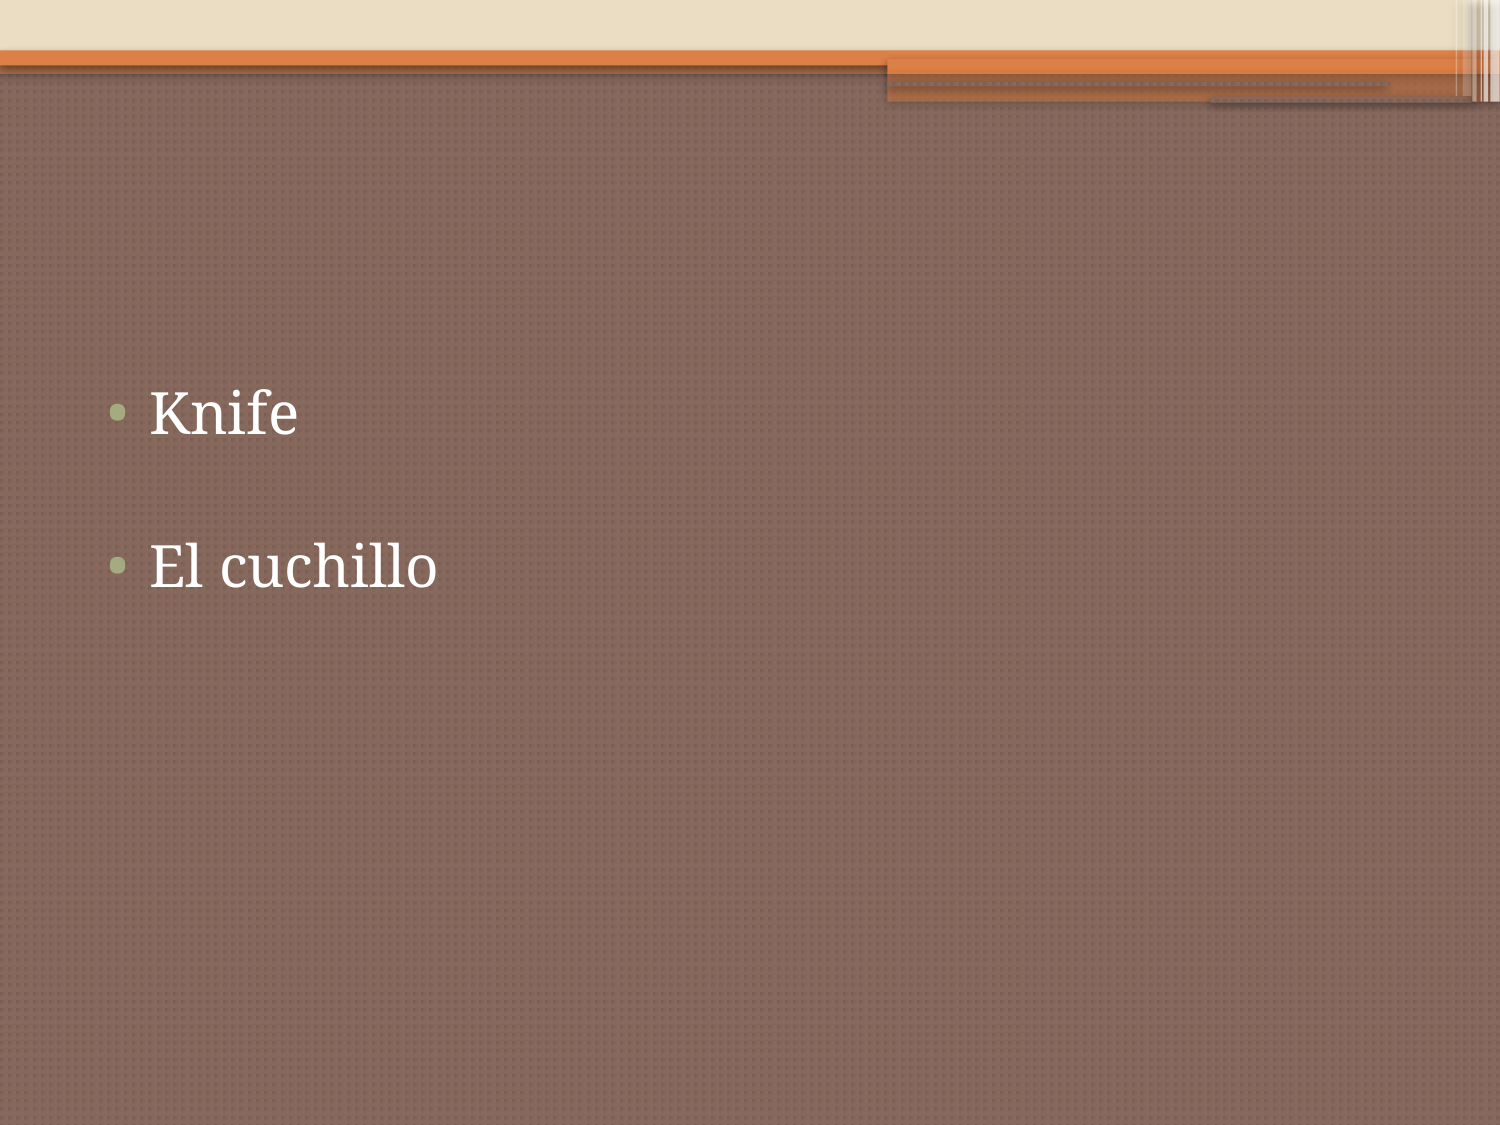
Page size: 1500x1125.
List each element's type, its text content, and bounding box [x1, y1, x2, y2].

list Knife El cuchillo [75, 368, 1425, 1079]
